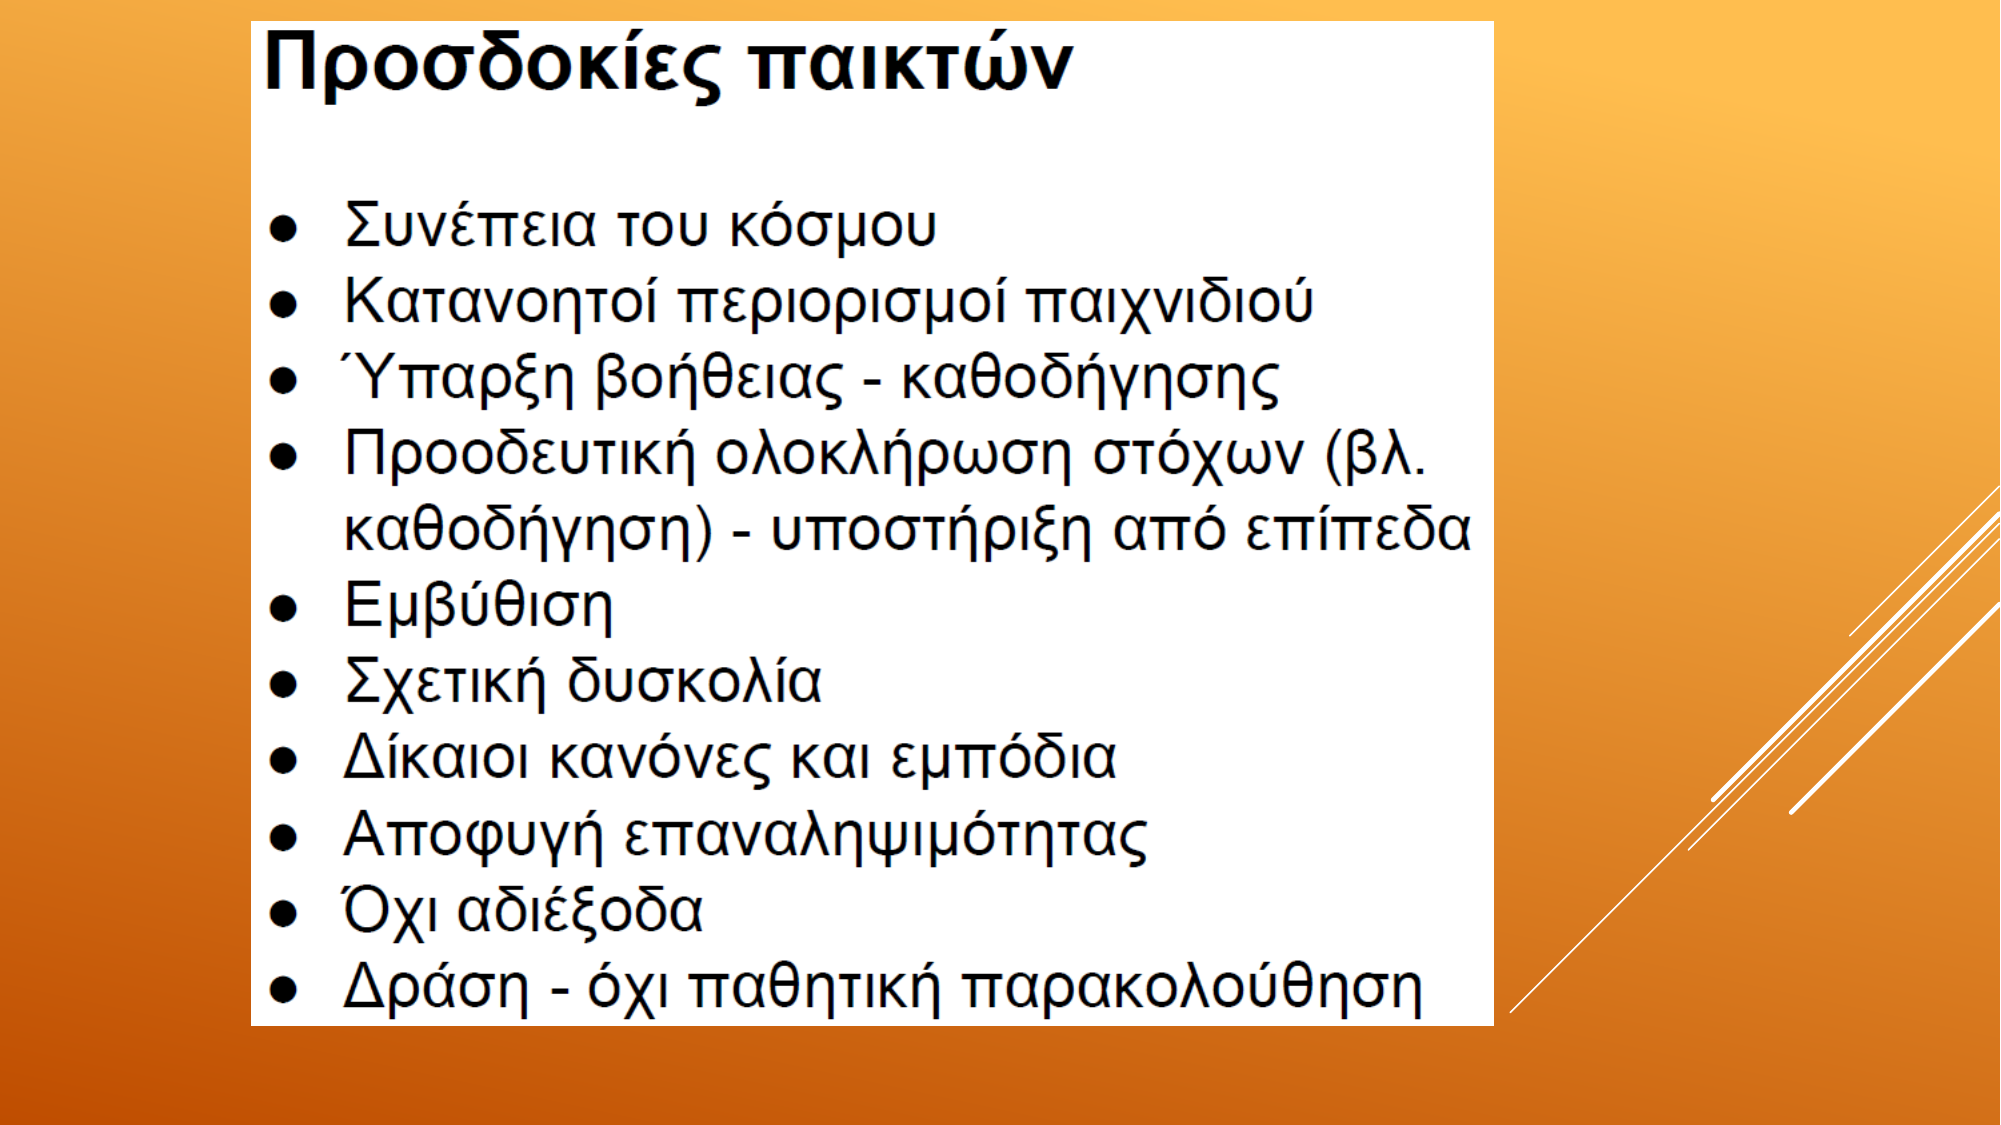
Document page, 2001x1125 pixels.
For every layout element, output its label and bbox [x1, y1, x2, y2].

list [251, 21, 1494, 1027]
